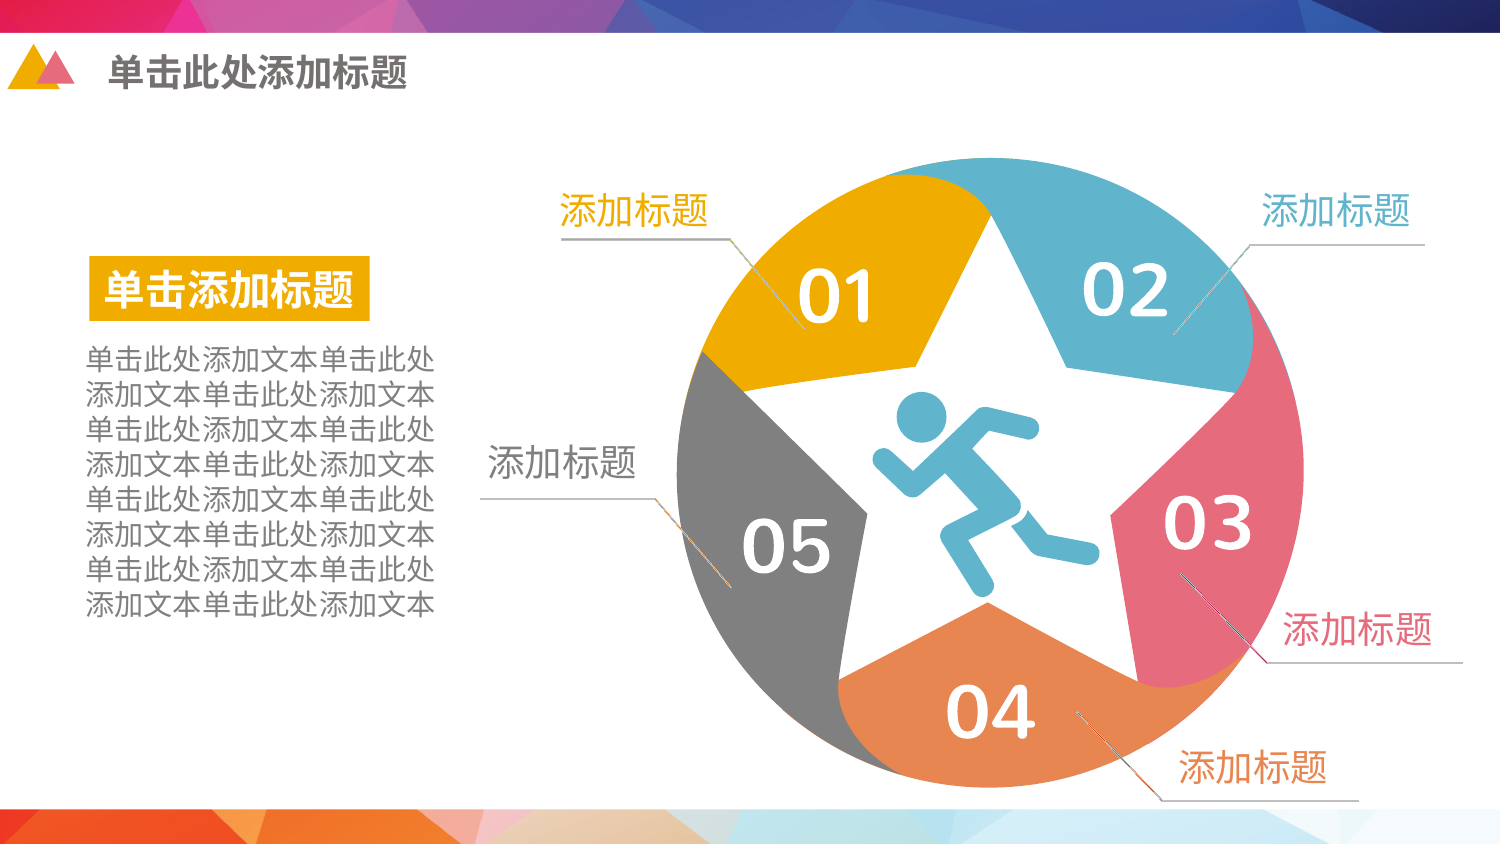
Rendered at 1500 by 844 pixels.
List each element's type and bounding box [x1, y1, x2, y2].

picture [0, 0, 1500, 844]
text_box [871, 391, 1102, 598]
